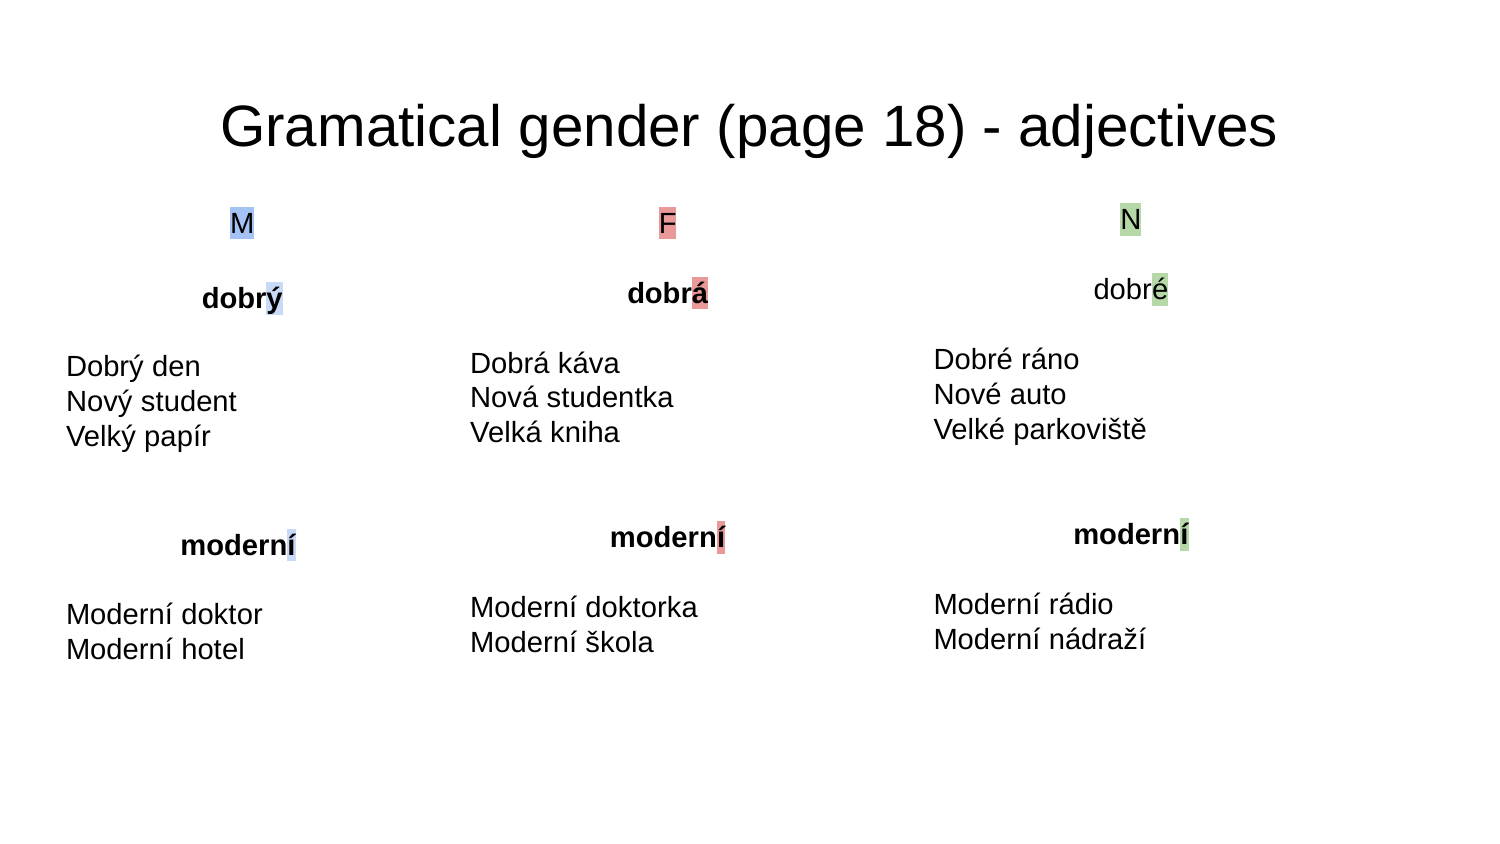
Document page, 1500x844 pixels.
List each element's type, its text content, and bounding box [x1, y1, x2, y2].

title Gramatical gender (page 18) - adjectives [51, 72, 1449, 167]
text_box F dobrá Dobrá káva Nová studentka Velká kniha moderní Moderní doktorka Moderní škola [455, 189, 881, 770]
text_box N dobré Dobré ráno Nové auto Velké parkoviště moderní Moderní rádio Moderní nádraží [918, 185, 1344, 767]
list M dobrý Dobrý den Nový student Velký papír moderní Moderní doktor Moderní hotel [51, 189, 434, 763]
